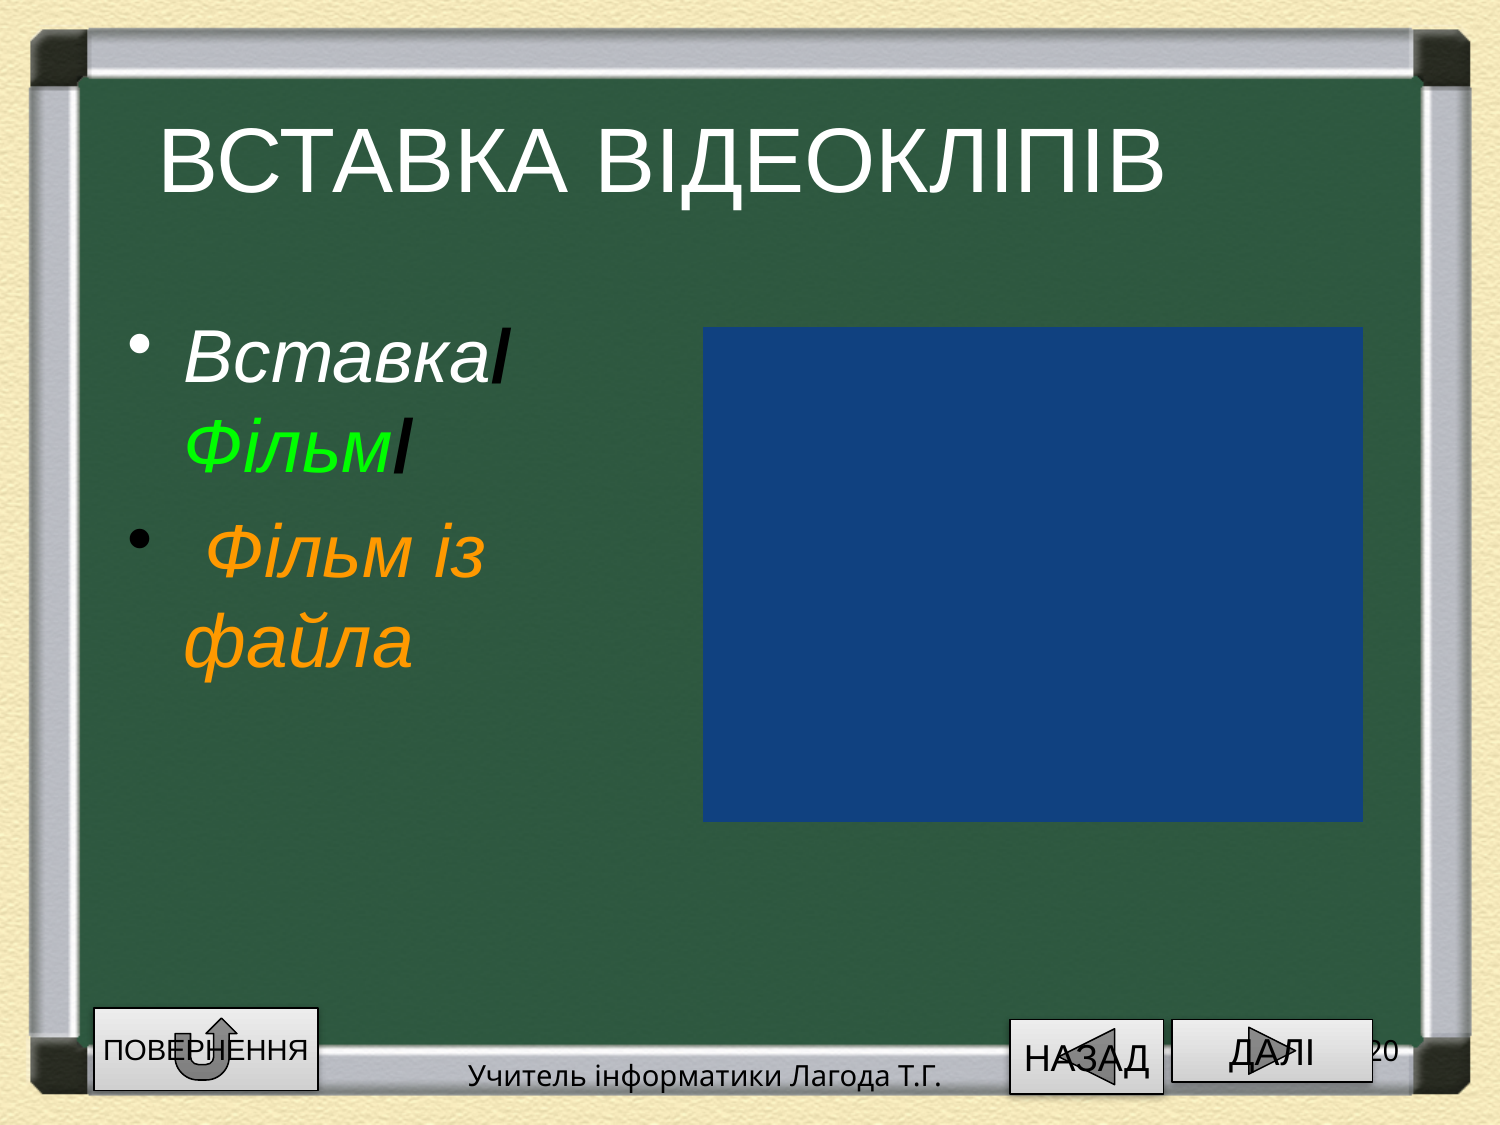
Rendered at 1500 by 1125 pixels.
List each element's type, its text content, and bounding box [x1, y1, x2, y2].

title ВСТАВКА ВІДЕОКЛІПІВ [112, 24, 1240, 288]
list Вставка/ Фільм/ Фільм із файла [112, 299, 732, 901]
slide_number 20 [1165, 1024, 1415, 1101]
footer Учитель інформатики Лагода Т.Г. [363, 1049, 1047, 1125]
picture [0, 0, 1500, 1125]
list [702, 325, 1364, 823]
text_box ДАЛІ [1171, 1019, 1373, 1083]
text_box НАЗАД [1009, 1019, 1164, 1095]
text_box ПОВЕРНЕННЯ [93, 1007, 319, 1091]
